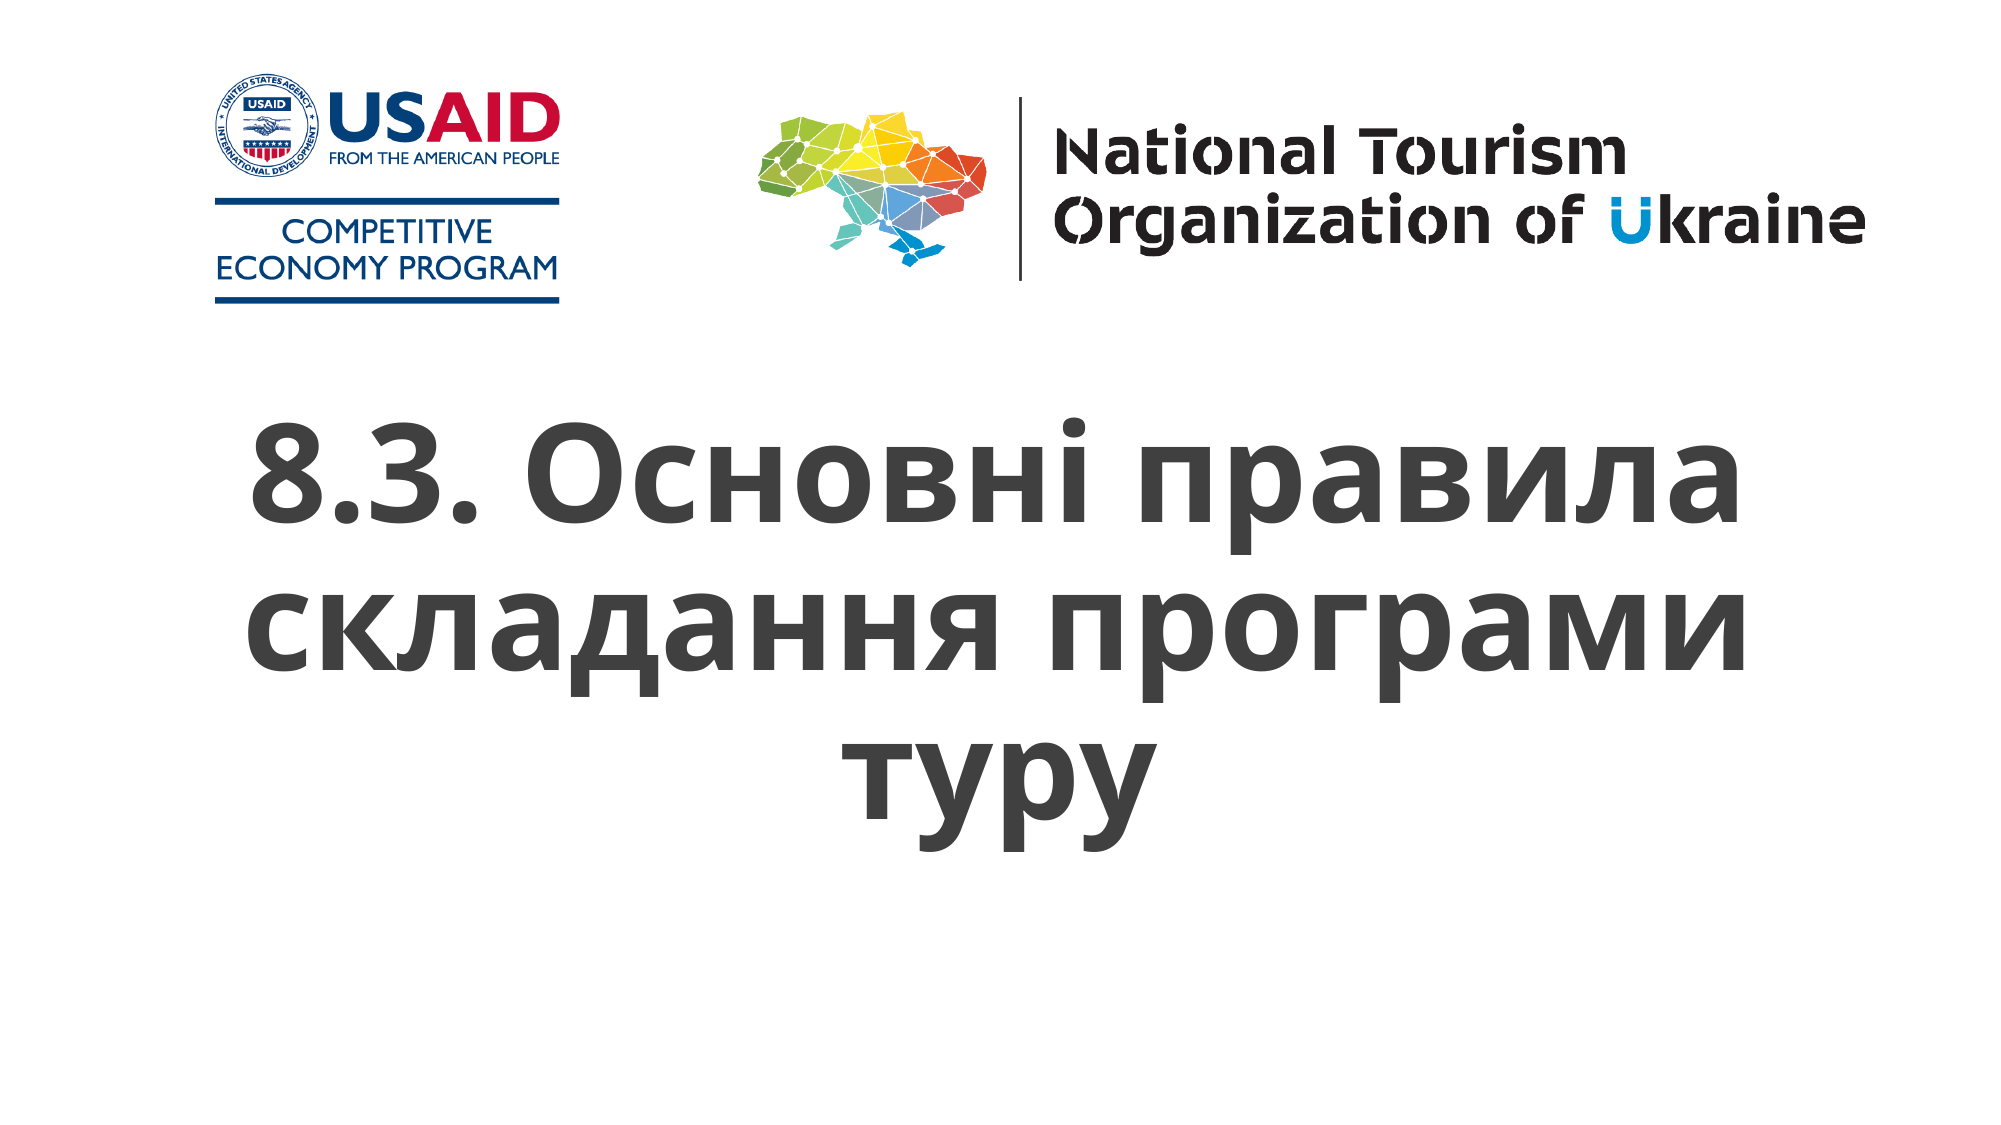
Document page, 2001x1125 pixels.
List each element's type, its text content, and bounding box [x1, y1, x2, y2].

picture [758, 97, 1865, 281]
picture [135, 0, 639, 378]
title 8.3. Основні правила складання програми туру [69, 382, 1929, 857]
